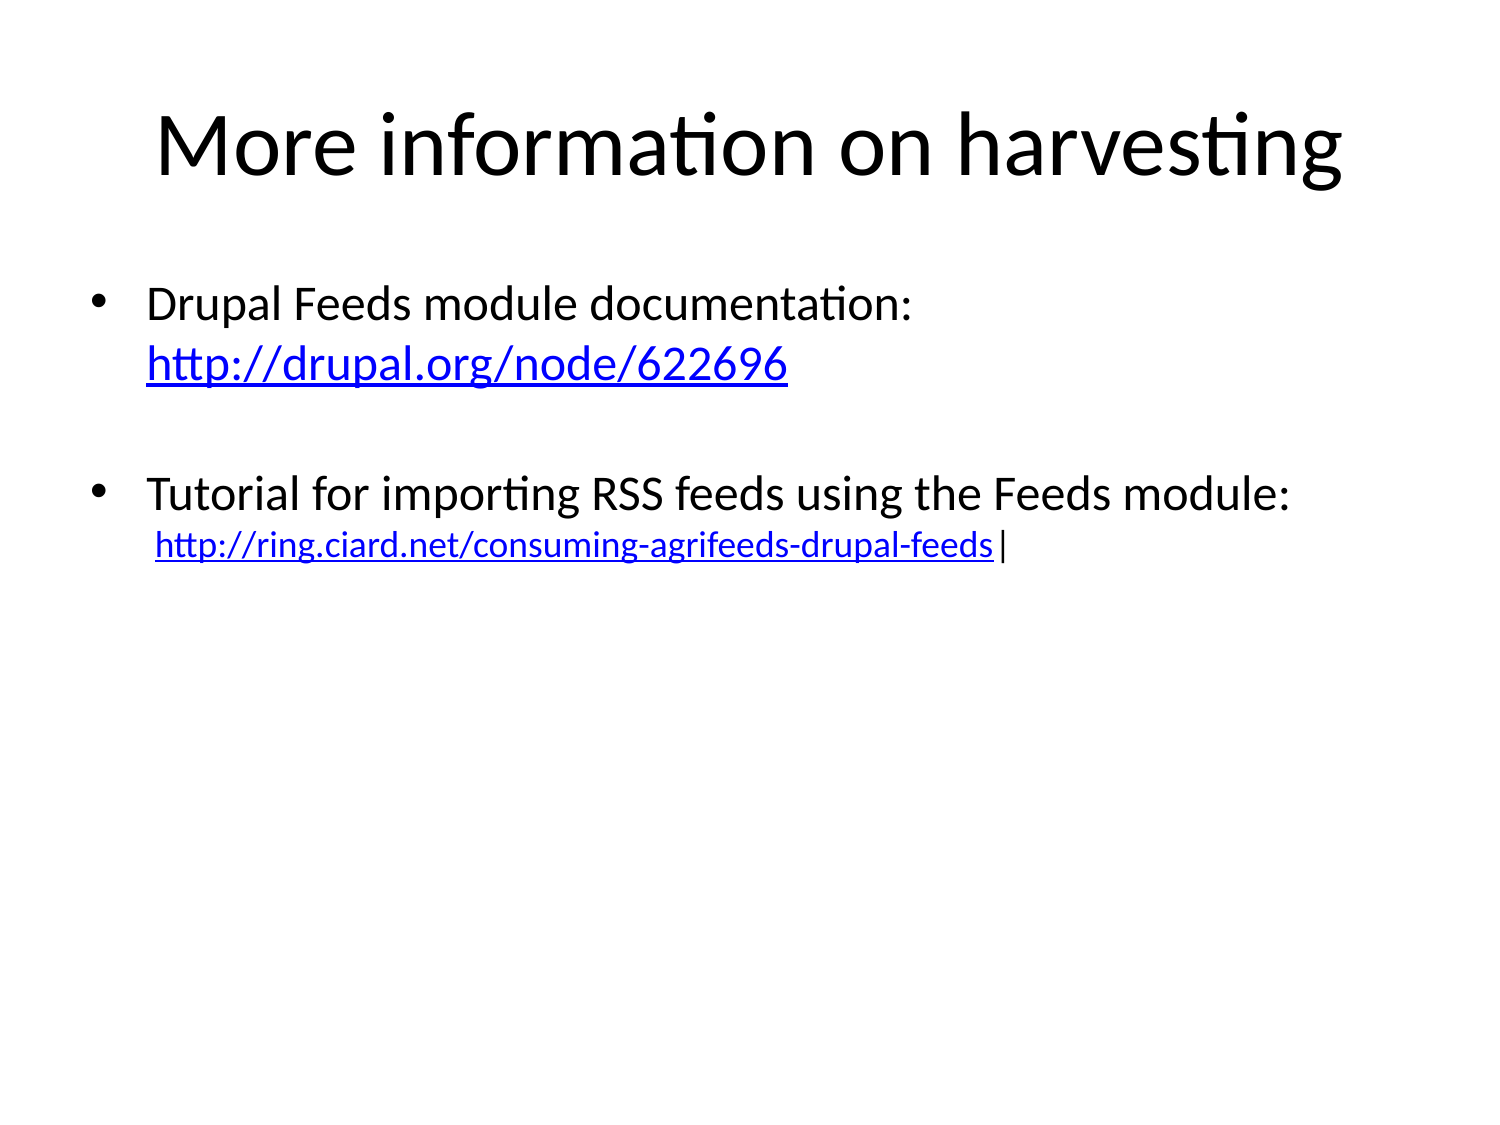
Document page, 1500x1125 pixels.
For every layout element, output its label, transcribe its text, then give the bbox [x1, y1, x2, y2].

list Drupal Feeds module documentation: http://drupal.org/node/622696 Tutorial for importing RSS feeds using the Feeds module: http://ring.ciard.net/consuming-agrifeeds-drupal-feeds| [74, 262, 1426, 1006]
title More information on harvesting [74, 44, 1426, 233]
